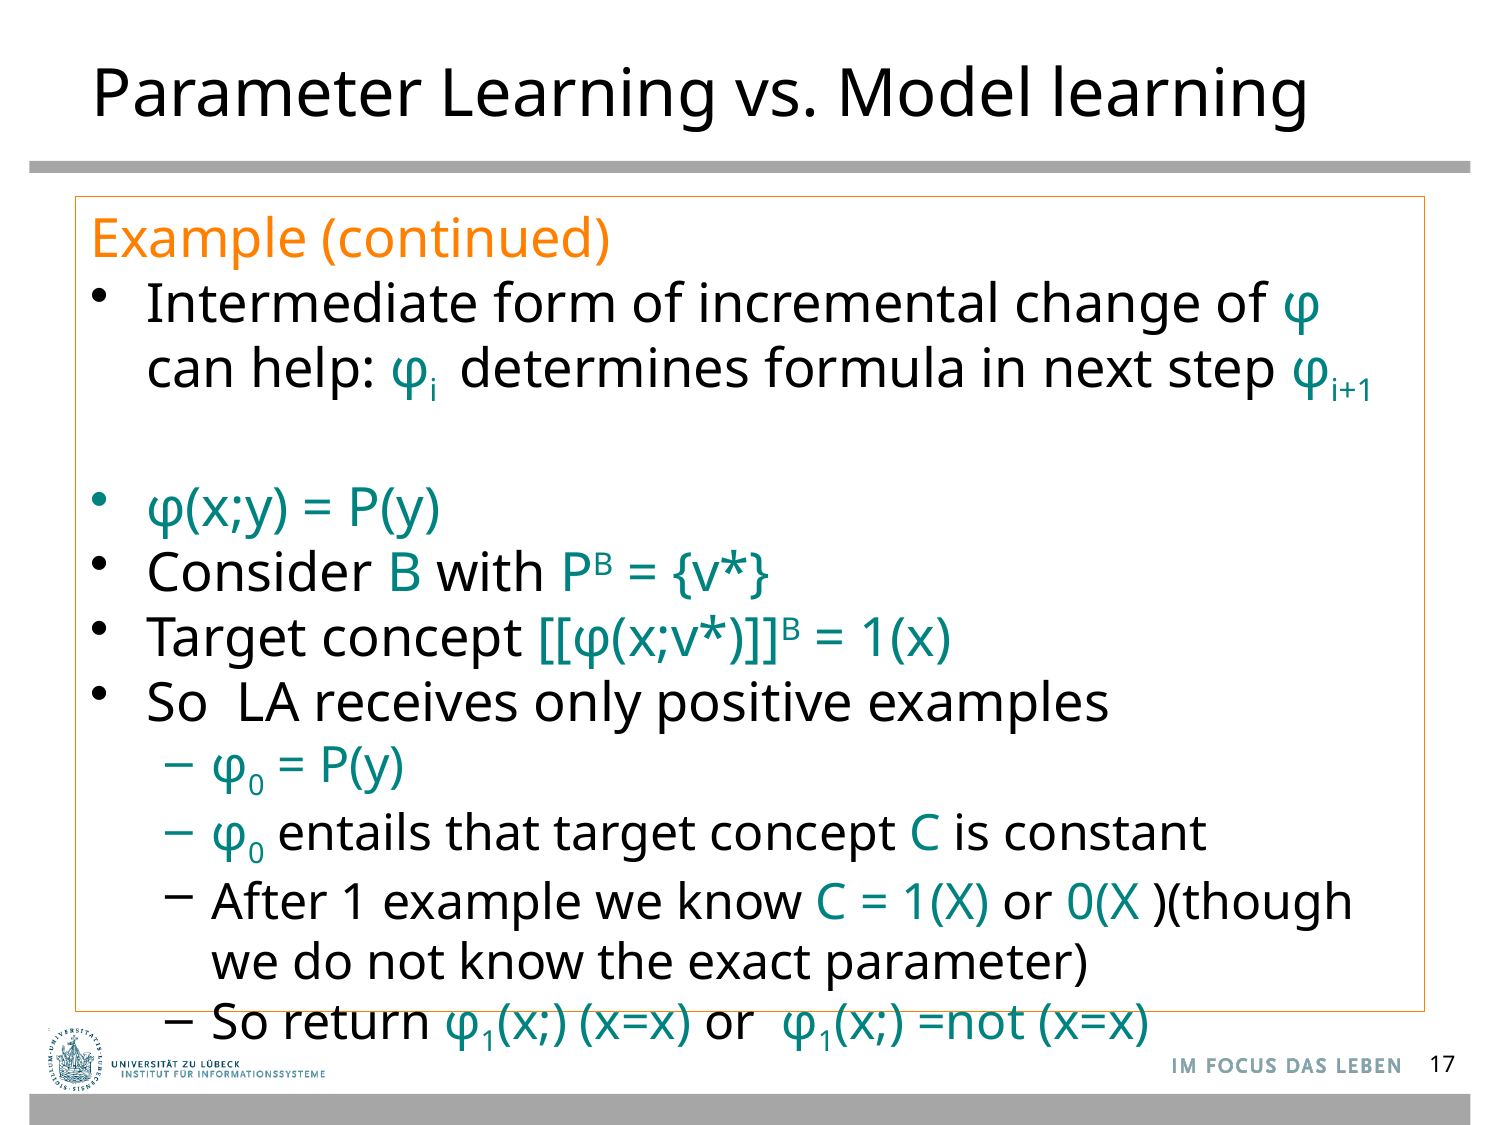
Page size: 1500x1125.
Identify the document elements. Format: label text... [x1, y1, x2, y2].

list Example (continued) Intermediate form of incremental change of φ can help: φi determines formula in next step φi+1 φ(x;y) = P(y) Consider B with PB = {v*} Target concept [[φ(x;v*)]]B = 1(x) So LA receives only positive examples φ0 = P(y) φ0 entails that target concept C is constant After 1 example we know C = 1(X) or 0(X )(though we do not know the exact parameter) So return φ1(x;) (x=x) or φ1(x;) =not (x=x) [75, 196, 1425, 1012]
title Parameter Learning vs. Model learning [76, 42, 1427, 126]
picture [1173, 1058, 1305, 1073]
slide_number 17 [1305, 1050, 1471, 1083]
